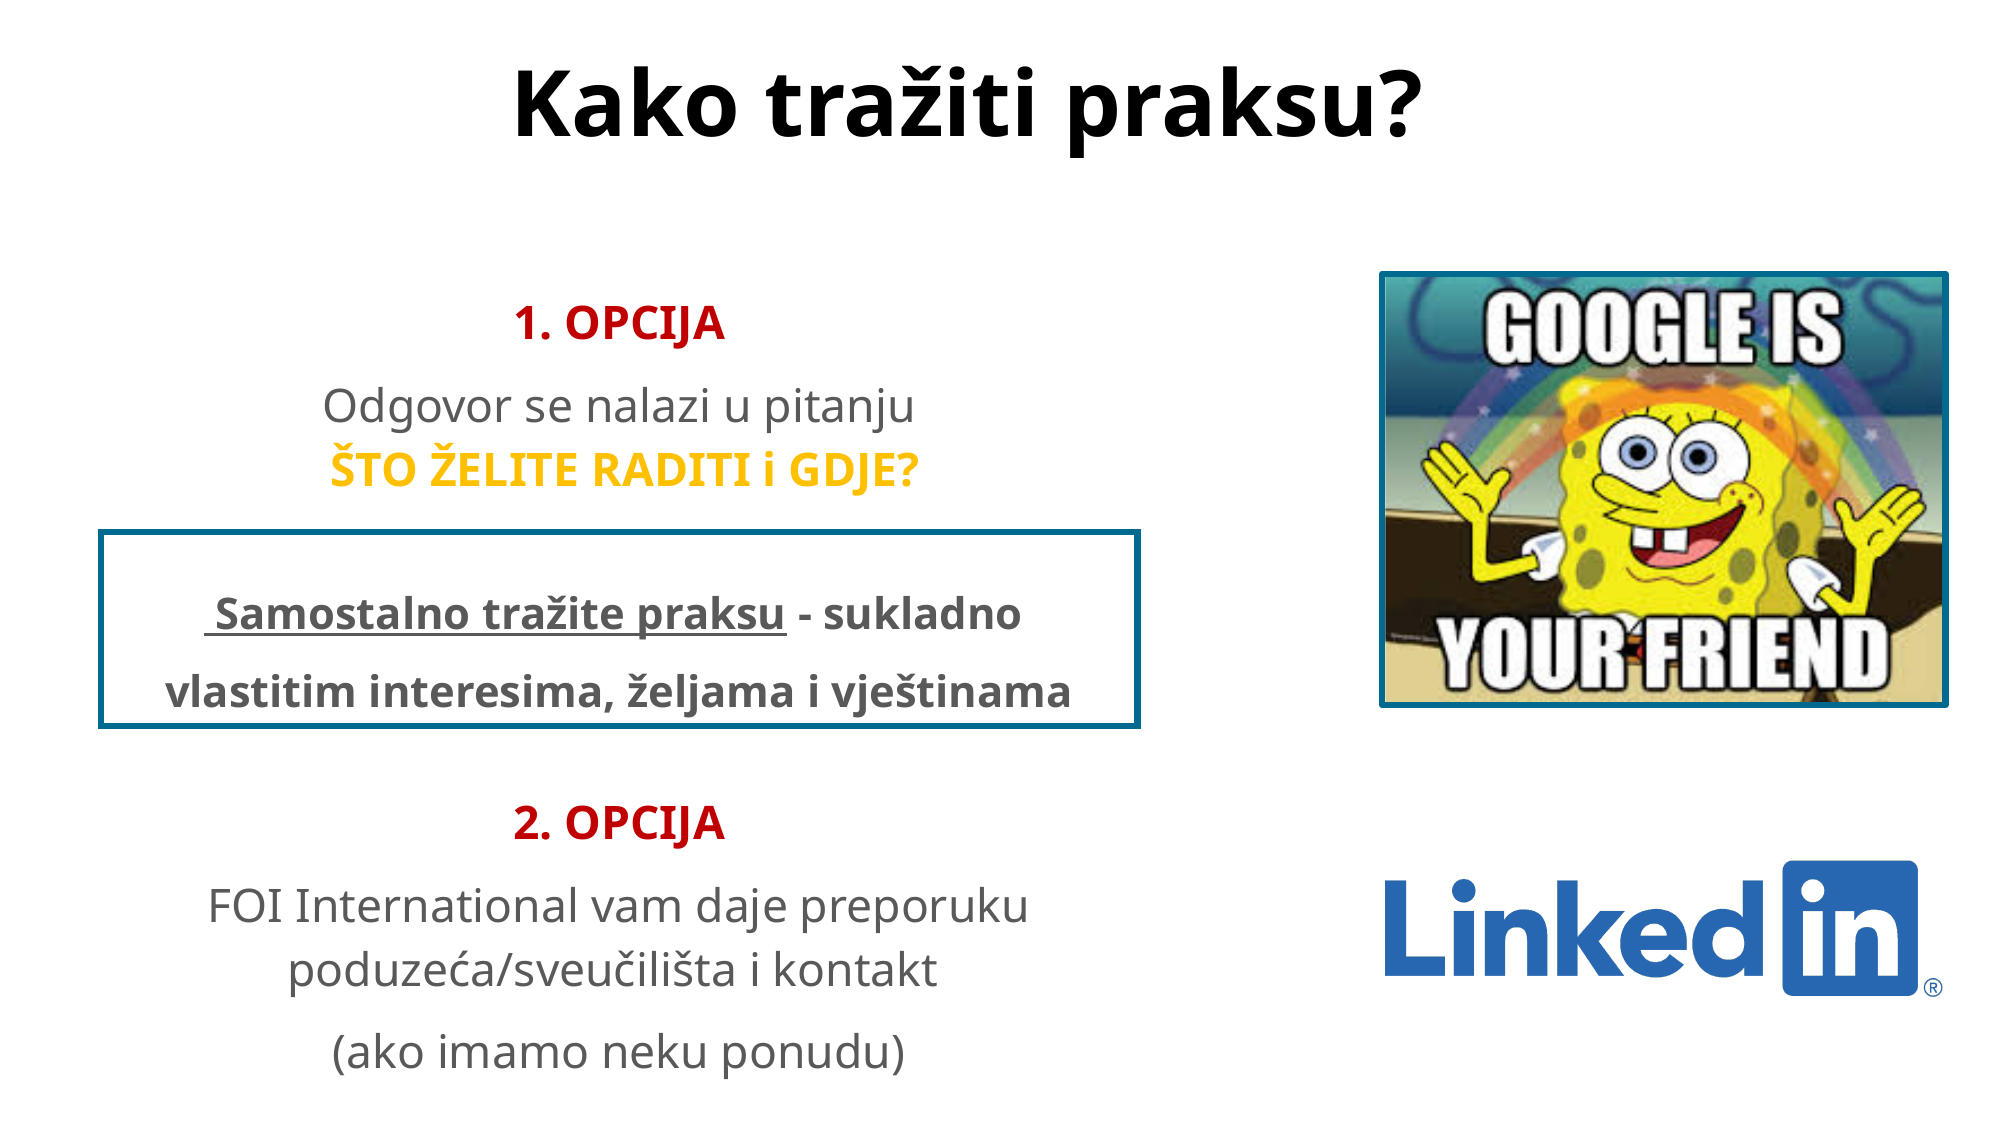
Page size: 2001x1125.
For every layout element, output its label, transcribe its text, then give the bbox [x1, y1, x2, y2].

list 1. OPCIJA Odgovor se nalazi u pitanju ŠTO ŽELITE RADITI i GDJE? Samostalno tražite praksu - sukladno vlastitim interesima, željama i vještinama 2. OPCIJA FOI International vam daje preporuku poduzeća/sveučilišta i kontakt (ako imamo neku ponudu) [76, 292, 1162, 1090]
picture [1386, 278, 1941, 701]
picture [1384, 753, 1943, 1103]
title Kako tražiti praksu? [485, 62, 1473, 293]
text_box [101, 532, 1138, 726]
